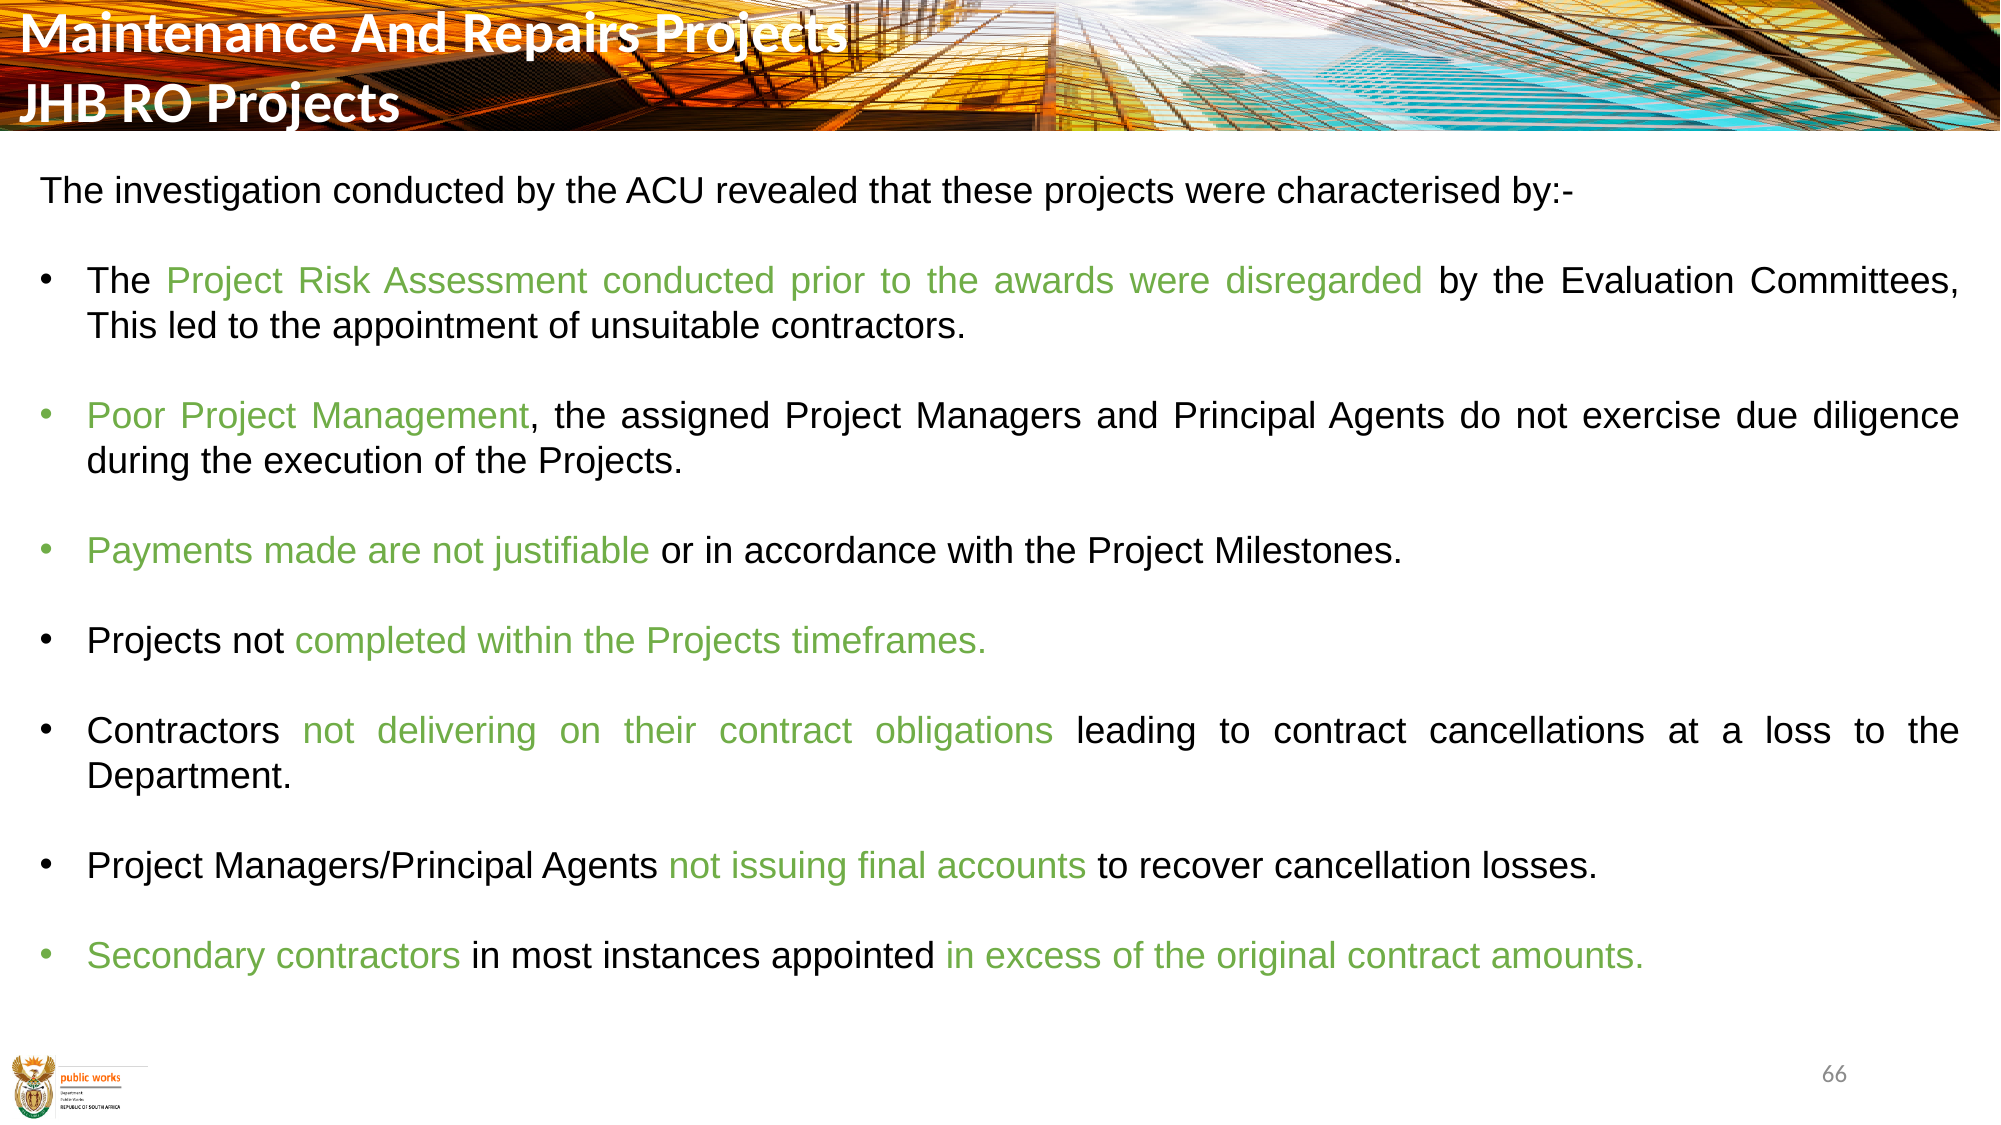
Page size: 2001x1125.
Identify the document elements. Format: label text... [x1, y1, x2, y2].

slide_number 66 [1412, 1042, 1863, 1103]
picture [12, 1055, 148, 1121]
text_box The investigation conducted by the ACU revealed that these projects were characterised by:- The Project Risk Assessment conducted prior to the awards were disregarded by the Evaluation Committees, This led to the appointment of unsuitable contractors. Poor Project Management, the assigned Project Managers and Principal Agents do not exercise due diligence during the execution of the Projects. Payments made are not justifiable or in accordance with the Project Milestones. Projects not completed within the Projects timeframes. Contractors not delivering on their contract obligations leading to contract cancellations at a loss to the Department. Project Managers/Principal Agents not issuing final accounts to recover cancellation losses. Secondary contractors in most instances appointed in excess of the original contract amounts. [24, 158, 1975, 1024]
picture [0, 0, 2000, 131]
